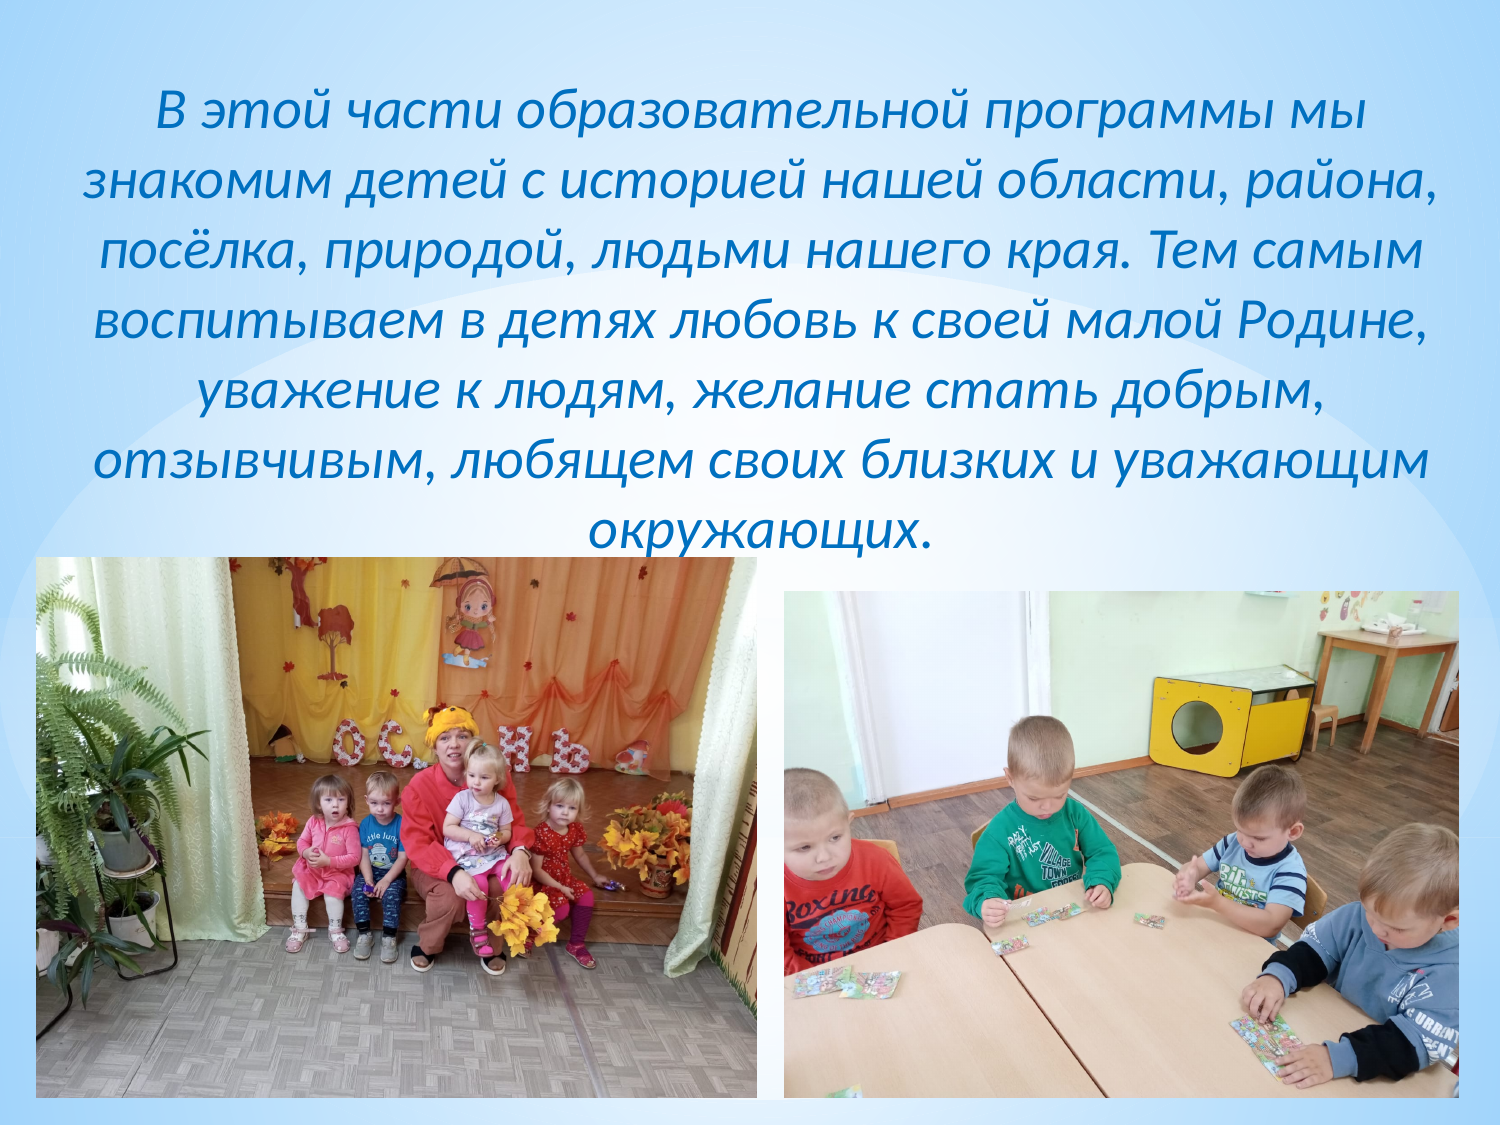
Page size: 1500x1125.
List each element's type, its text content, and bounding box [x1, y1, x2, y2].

picture [35, 556, 757, 1098]
picture [784, 591, 1459, 1098]
text_box В этой части образовательной программы мы знакомим детей с историей нашей области, района, посёлка, природой, людьми нашего края. Тем самым воспитываем в детях любовь к своей малой Родине, уважение к людям, желание стать добрым, отзывчивым, любящем своих близких и уважающим окружающих. [64, 62, 1459, 568]
